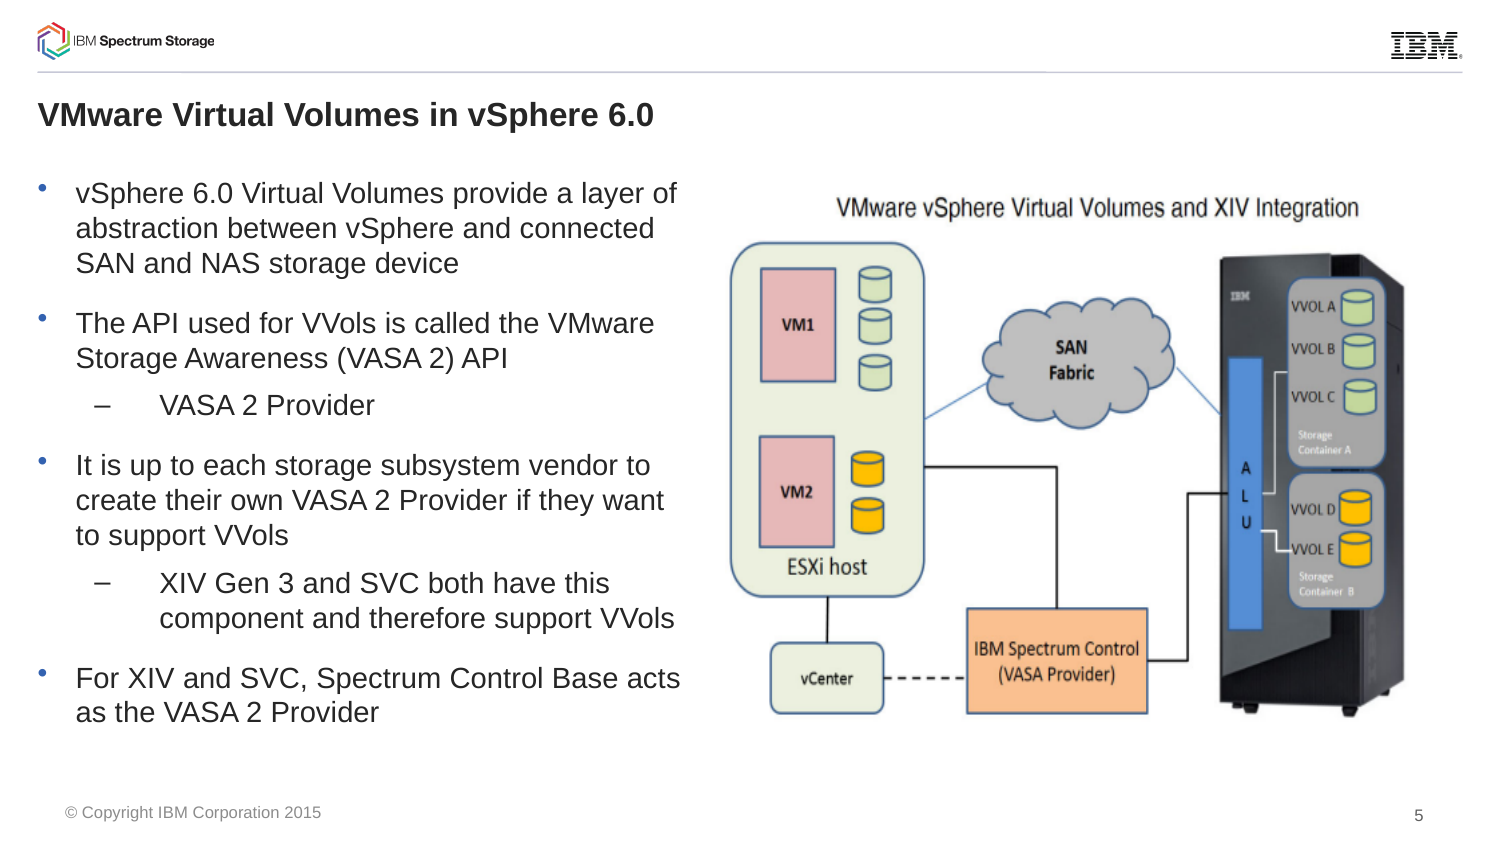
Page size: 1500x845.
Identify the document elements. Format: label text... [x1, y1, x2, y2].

footer © Copyright IBM Corporation 2015 [50, 797, 963, 826]
picture [712, 182, 1427, 735]
list vSphere 6.0 Virtual Volumes provide a layer of abstraction between vSphere and connected SAN and NAS storage device The API used for VVols is called the VMware Storage Awareness (VASA 2) API VASA 2 Provider It is up to each storage subsystem vendor to create their own VASA 2 Provider if they want to support VVols XIV Gen 3 and SVC both have this component and therefore support VVols For XIV and SVC, Spectrum Control Base acts as the VASA 2 Provider [37, 174, 688, 760]
title VMware Virtual Volumes in vSphere 6.0 [37, 84, 1388, 143]
slide_number 5 [1325, 797, 1439, 826]
